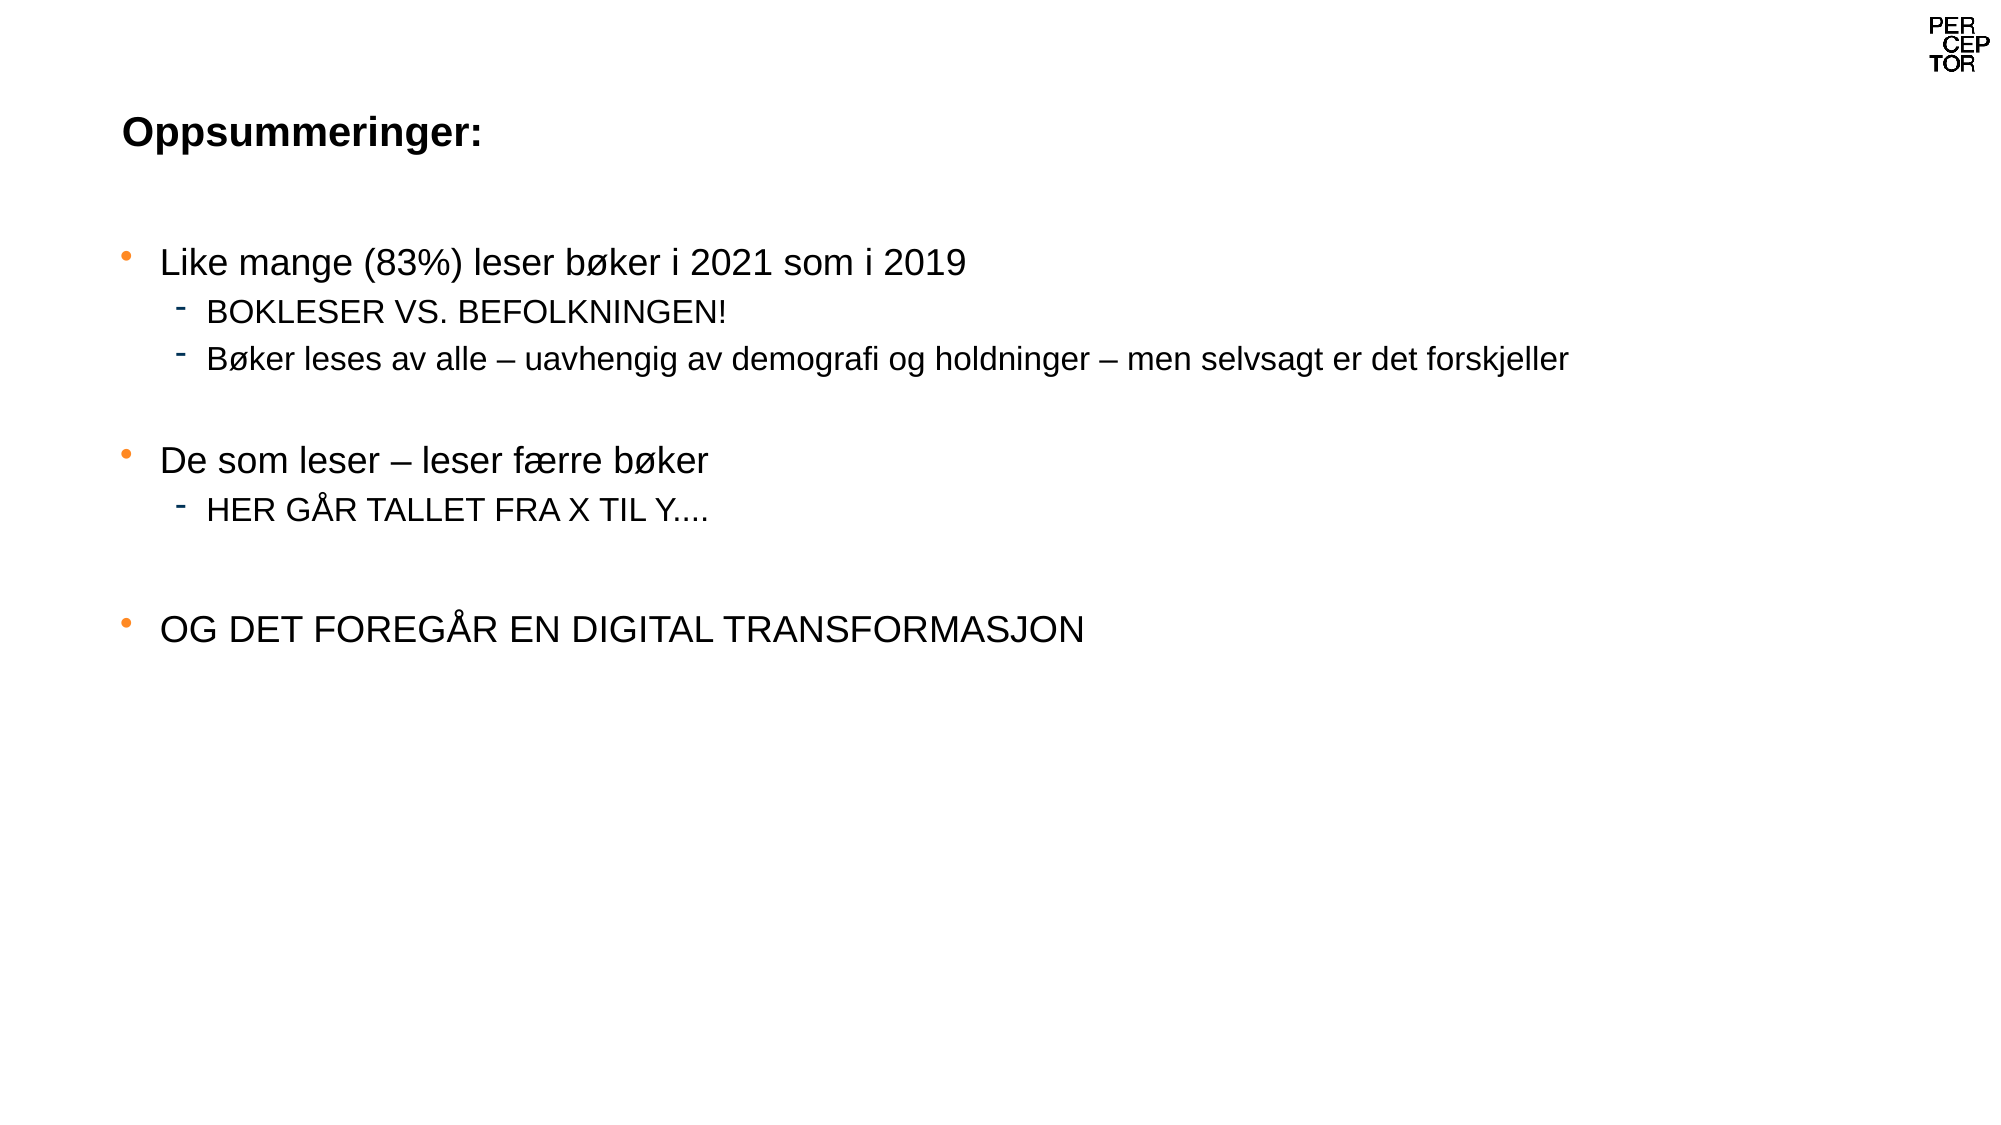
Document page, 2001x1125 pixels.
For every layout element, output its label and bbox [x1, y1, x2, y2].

title [121, 54, 1882, 205]
list [120, 237, 1880, 1037]
picture [1921, 7, 1993, 79]
